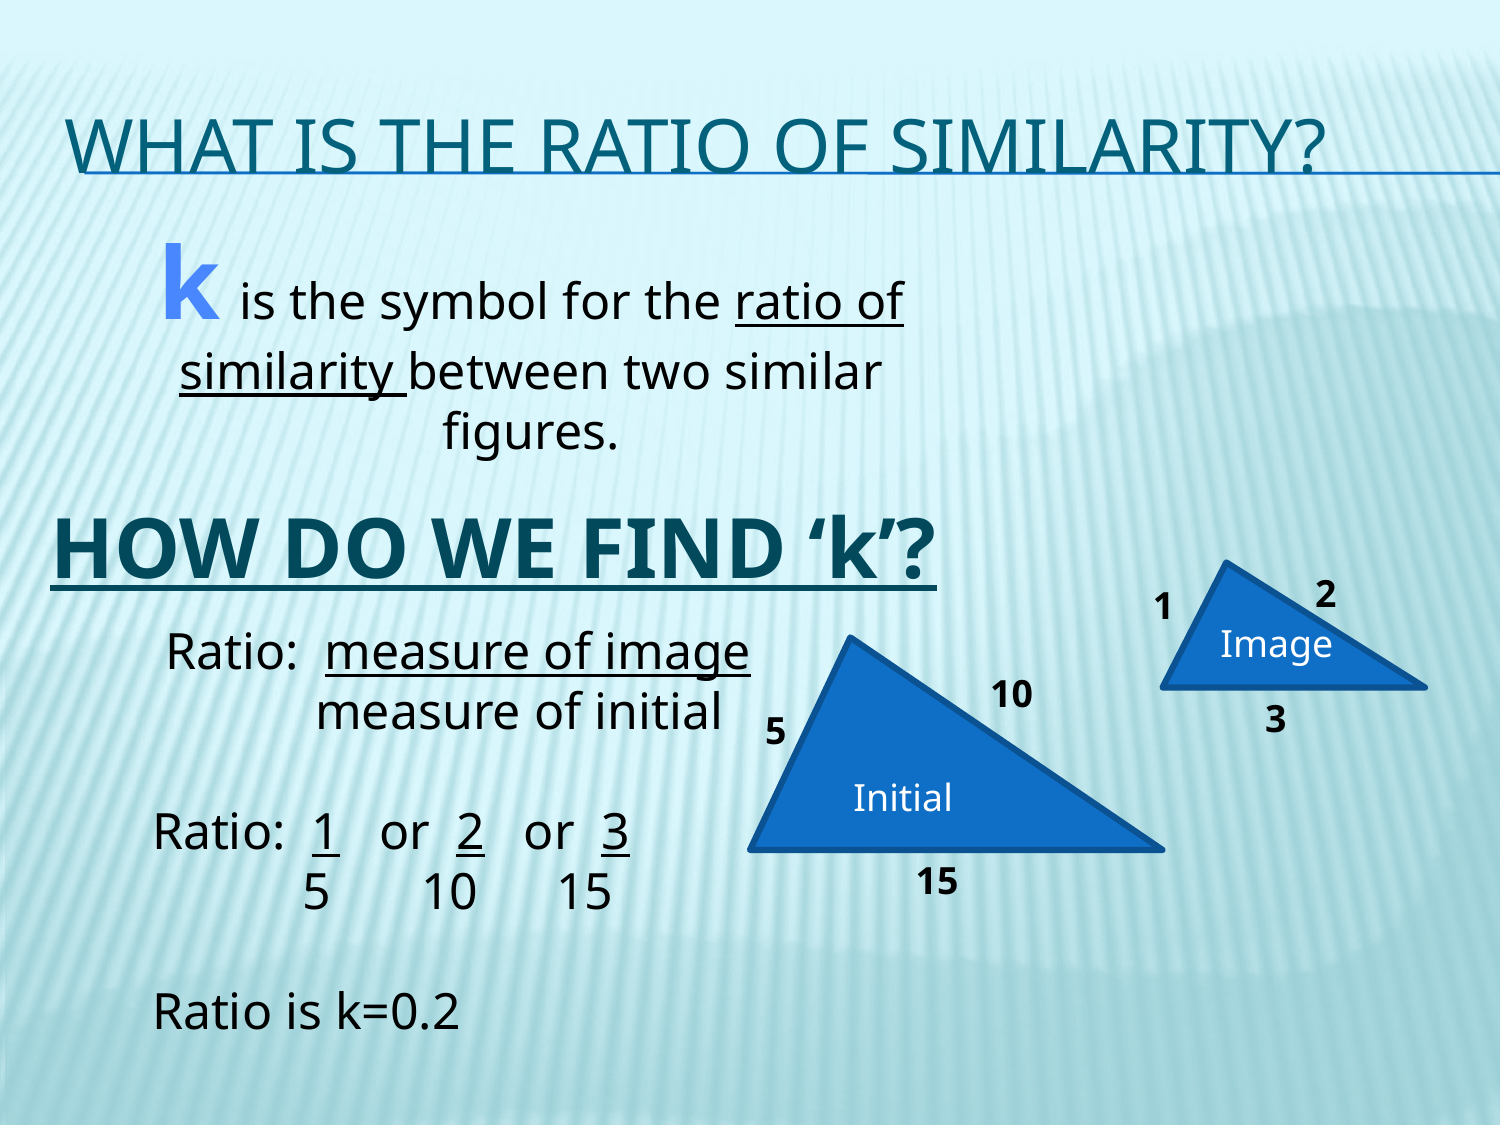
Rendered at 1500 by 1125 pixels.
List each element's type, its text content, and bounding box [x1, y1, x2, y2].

text_box Image [1205, 612, 1349, 673]
text_box [1159, 559, 1429, 691]
text_box 3 [1250, 687, 1302, 748]
text_box 10 [975, 662, 1049, 723]
title What is the ratio of similarity? [49, 75, 1475, 213]
text_box 1 [1138, 574, 1190, 635]
text_box Initial [747, 634, 1166, 854]
text_box HOW DO WE FIND ‘k’? [35, 487, 952, 603]
text_box k is the symbol for the ratio of similarity between two similar figures. [112, 212, 950, 468]
text_box 15 [900, 849, 974, 910]
text_box 2 [1300, 562, 1352, 623]
text_box Ratio: measure of image measure of initial Ratio: 1 or 2 or 3 5 10 15 Ratio is k=0.2 [137, 612, 975, 1048]
text_box 5 [750, 699, 802, 760]
